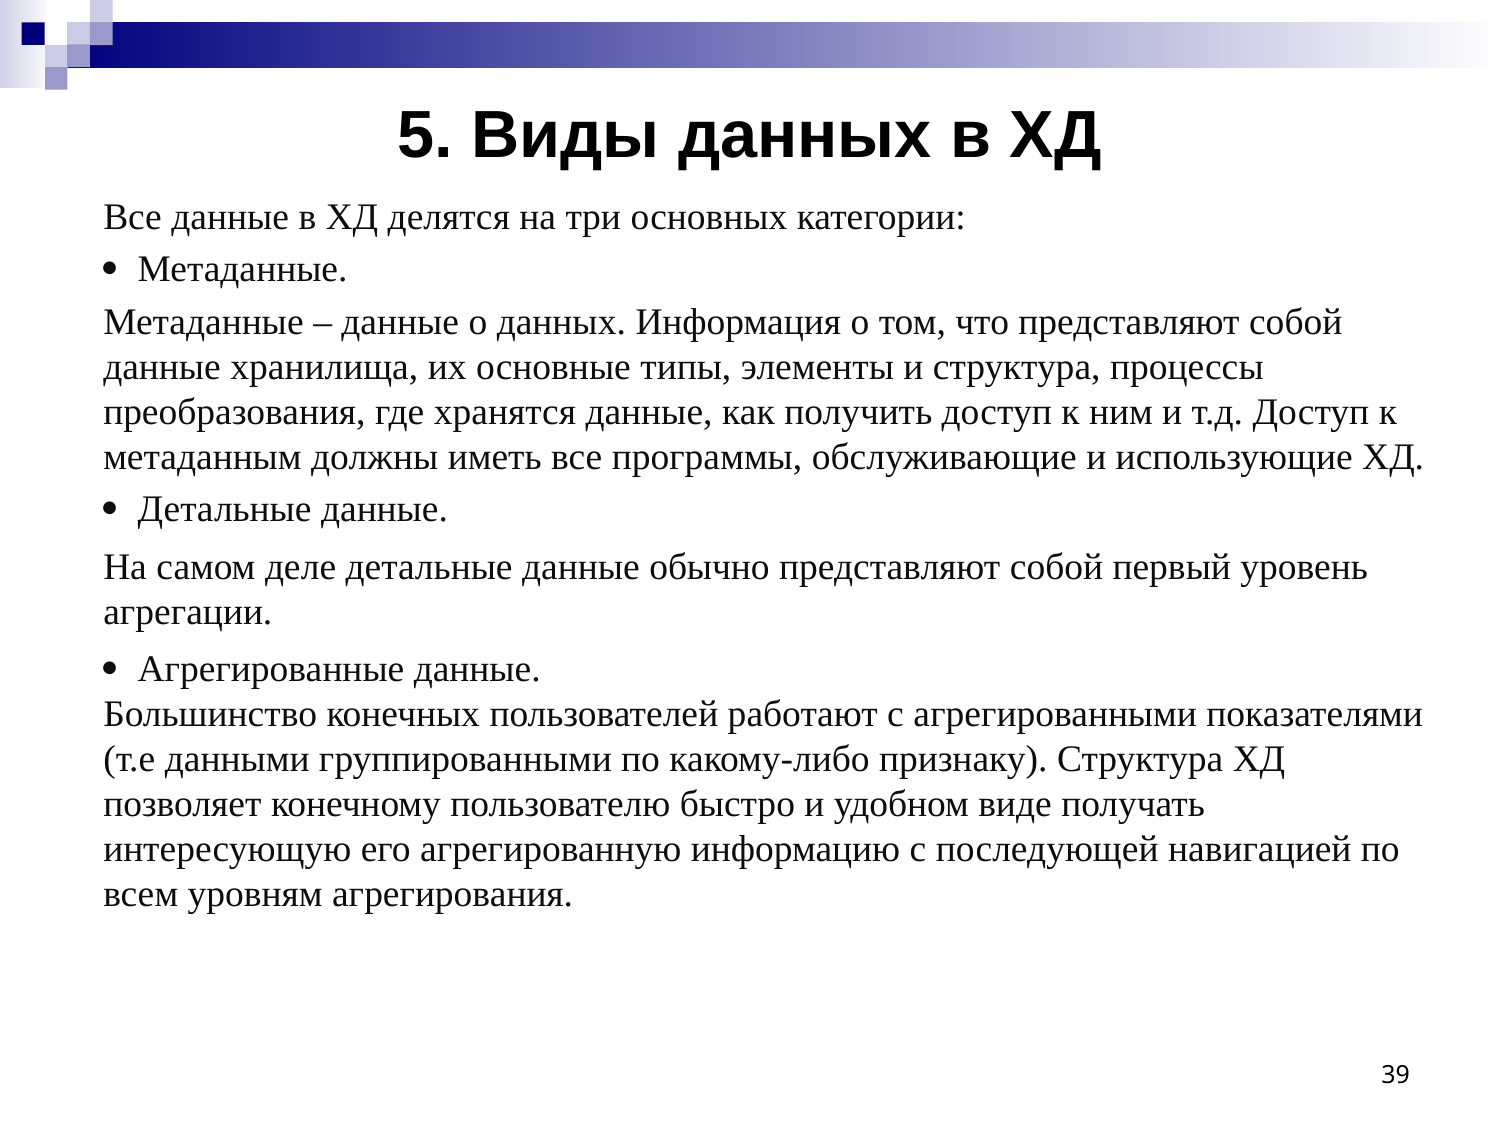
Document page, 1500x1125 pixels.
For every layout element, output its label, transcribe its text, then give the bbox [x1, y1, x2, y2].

text_box Все данные в ХД делятся на три основных категории:  Метаданные. Метаданные – данные о данных. Информация о том, что представляют собой данные хранилища, их основные типы, элементы и структура, процессы преобразования, где хранятся данные, как получить доступ к ним и т.д. Доступ к метаданным должны иметь все программы, обслуживающие и использующие ХД.  Детальные данные. На самом деле детальные данные обычно представляют собой первый уровень агрегации.  Агрегированные данные. Большинство конечных пользователей работают с агрегированными показателями (т.е данными группированными по какому-либо признаку). Структура ХД позволяет конечному пользователю быстро и удобном виде получать интересующую его агрегированную информацию с последующей навигацией по всем уровням агрегирования. [88, 184, 1447, 922]
slide_number 39 [1074, 1025, 1425, 1100]
title 5. Виды данных в ХД [112, 78, 1388, 184]
